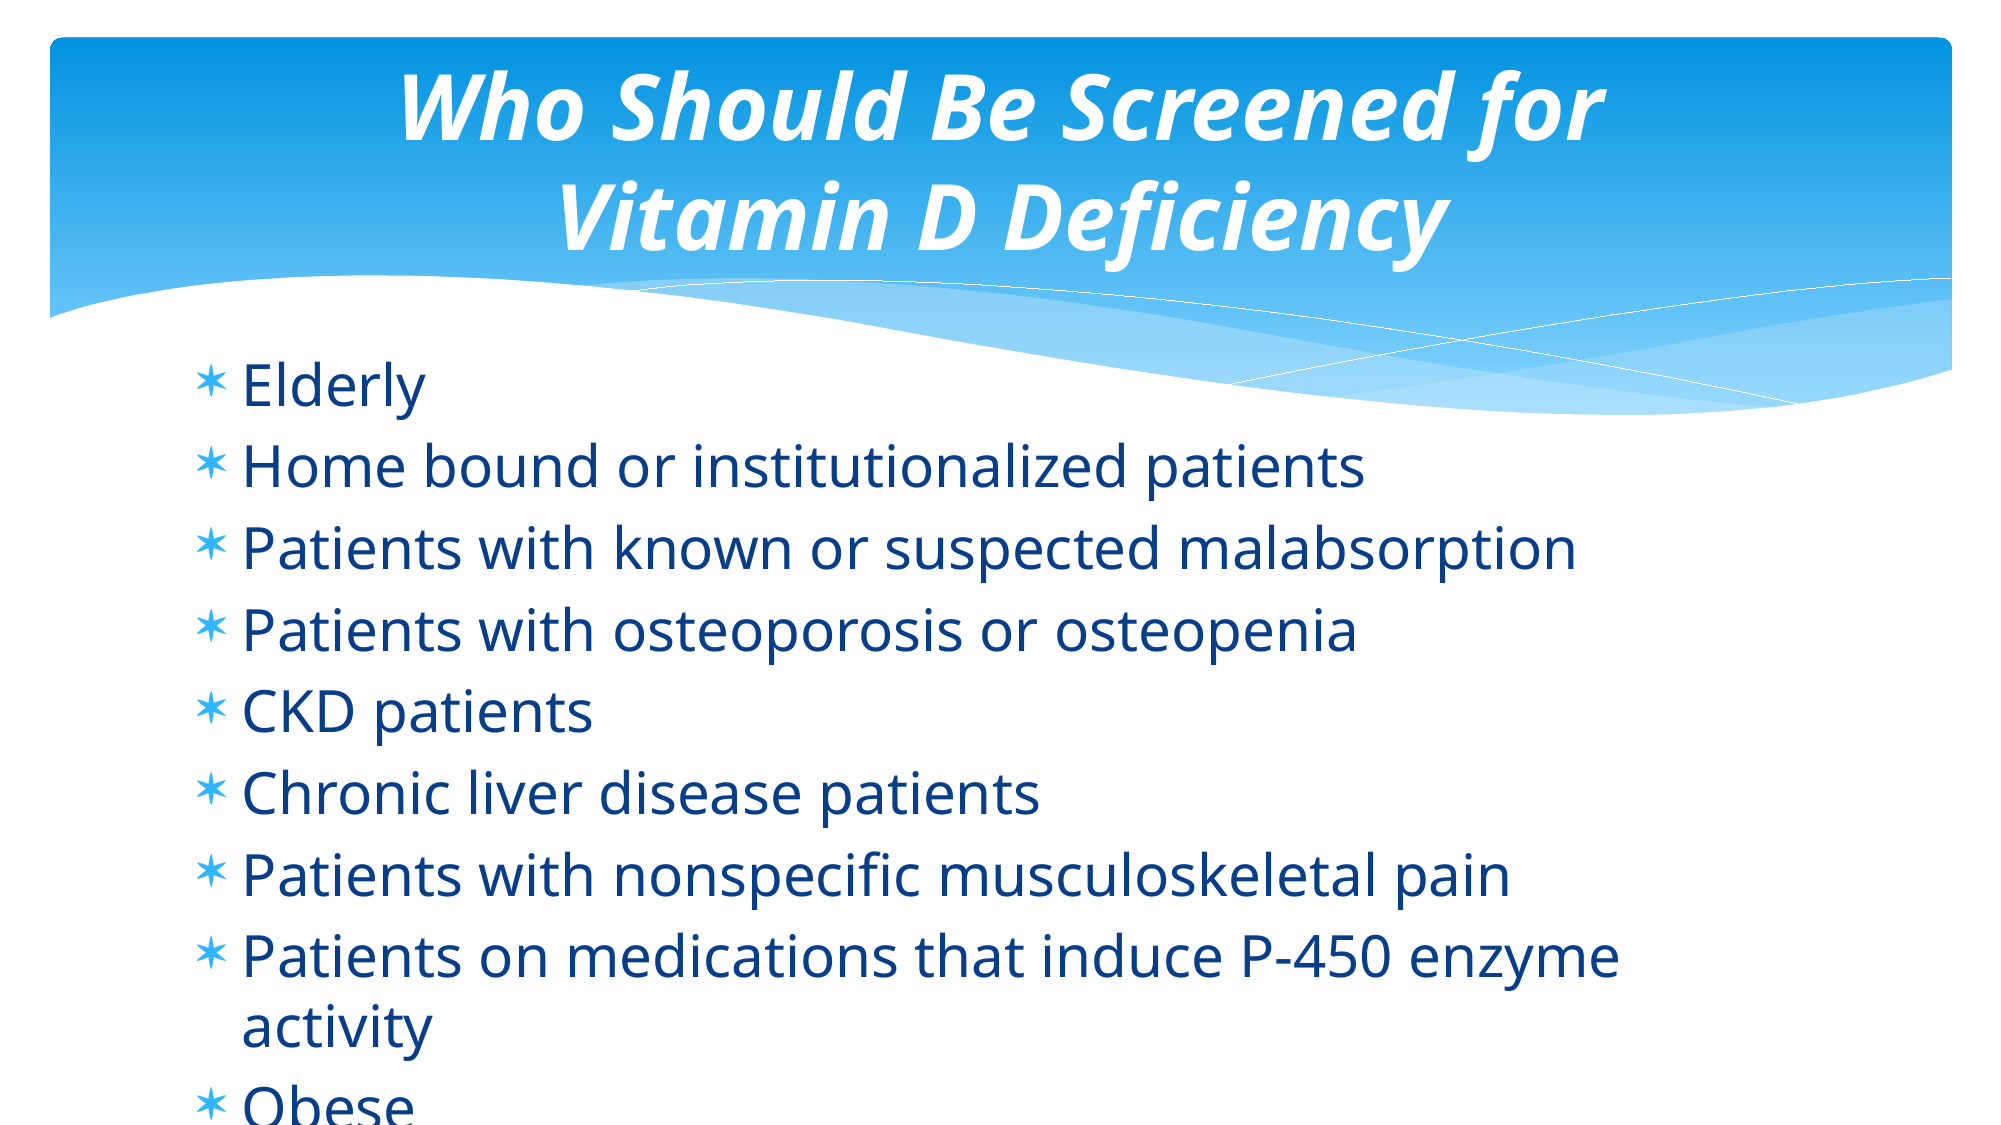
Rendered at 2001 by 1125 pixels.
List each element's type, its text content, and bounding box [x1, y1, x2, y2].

text_box Who Should Be Screened for Vitamin D Deficiency [138, 49, 1864, 268]
list Elderly Home bound or institutionalized patients Patients with known or suspected malabsorption Patients with osteoporosis or osteopenia CKD patients Chronic liver disease patients Patients with nonspecific musculoskeletal pain Patients on medications that induce P-450 enzyme activity Obese [182, 340, 1820, 999]
